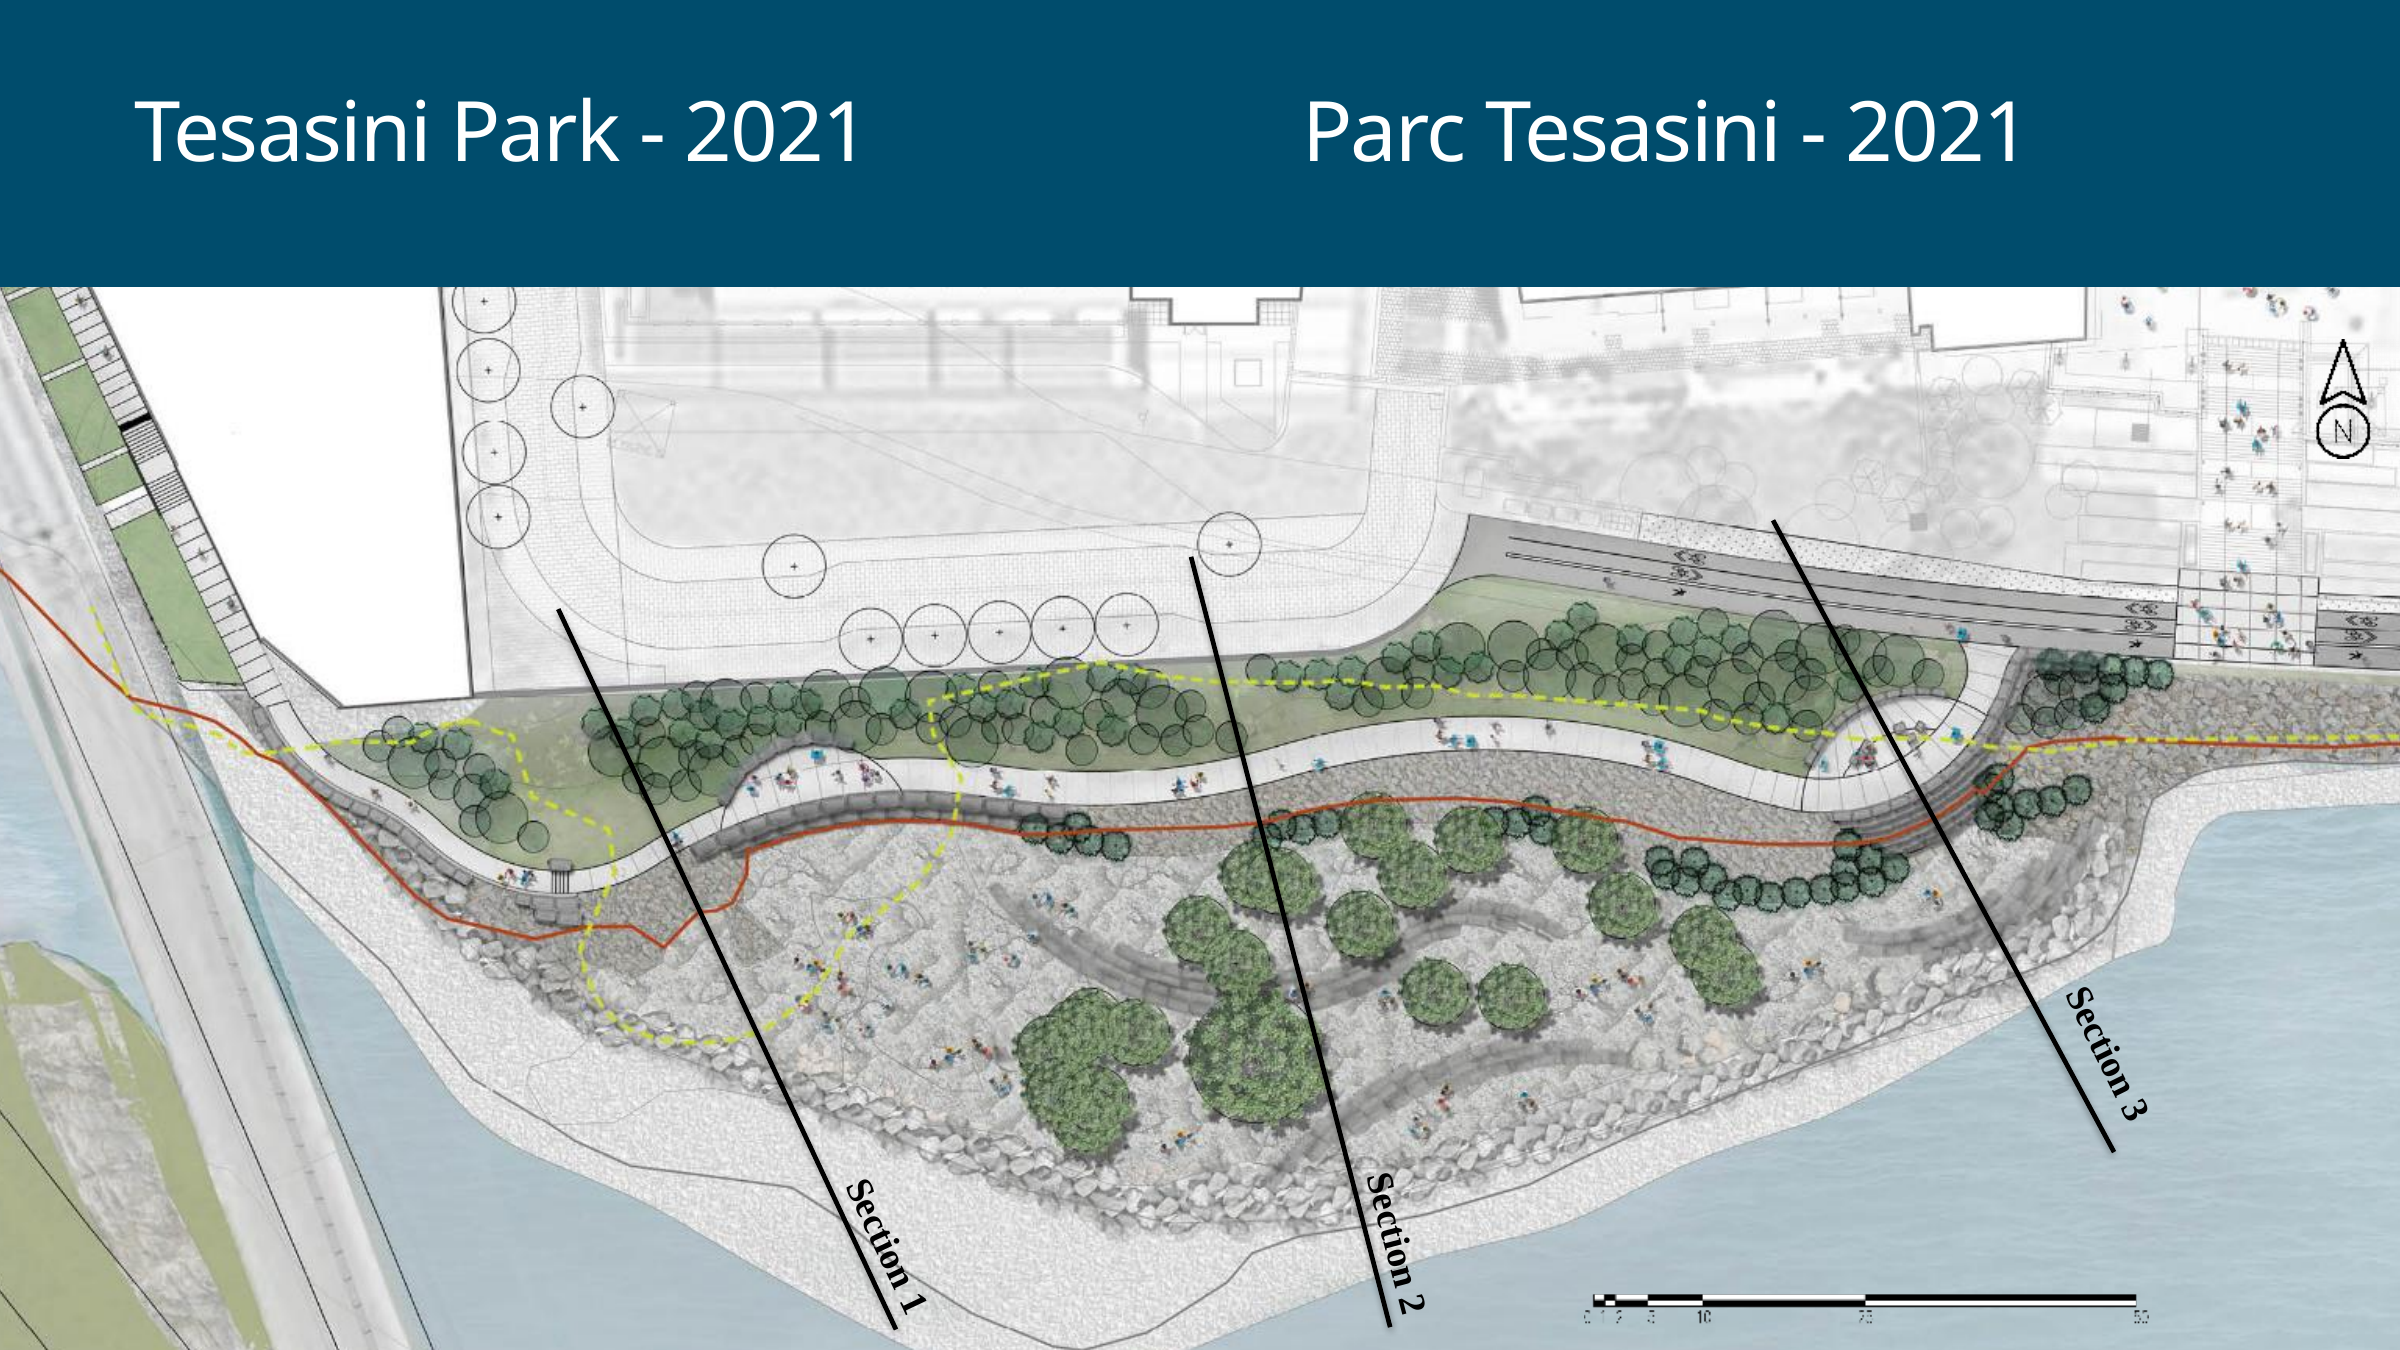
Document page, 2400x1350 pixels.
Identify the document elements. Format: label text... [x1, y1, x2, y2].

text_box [489, 653, 1010, 1306]
list Parc Tesasini - 2021 [1287, 87, 2268, 263]
picture [0, 288, 2400, 1350]
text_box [1772, 520, 2115, 1153]
title Tesasini Park - 2021 [120, 87, 1113, 263]
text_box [1050, 629, 1571, 1283]
